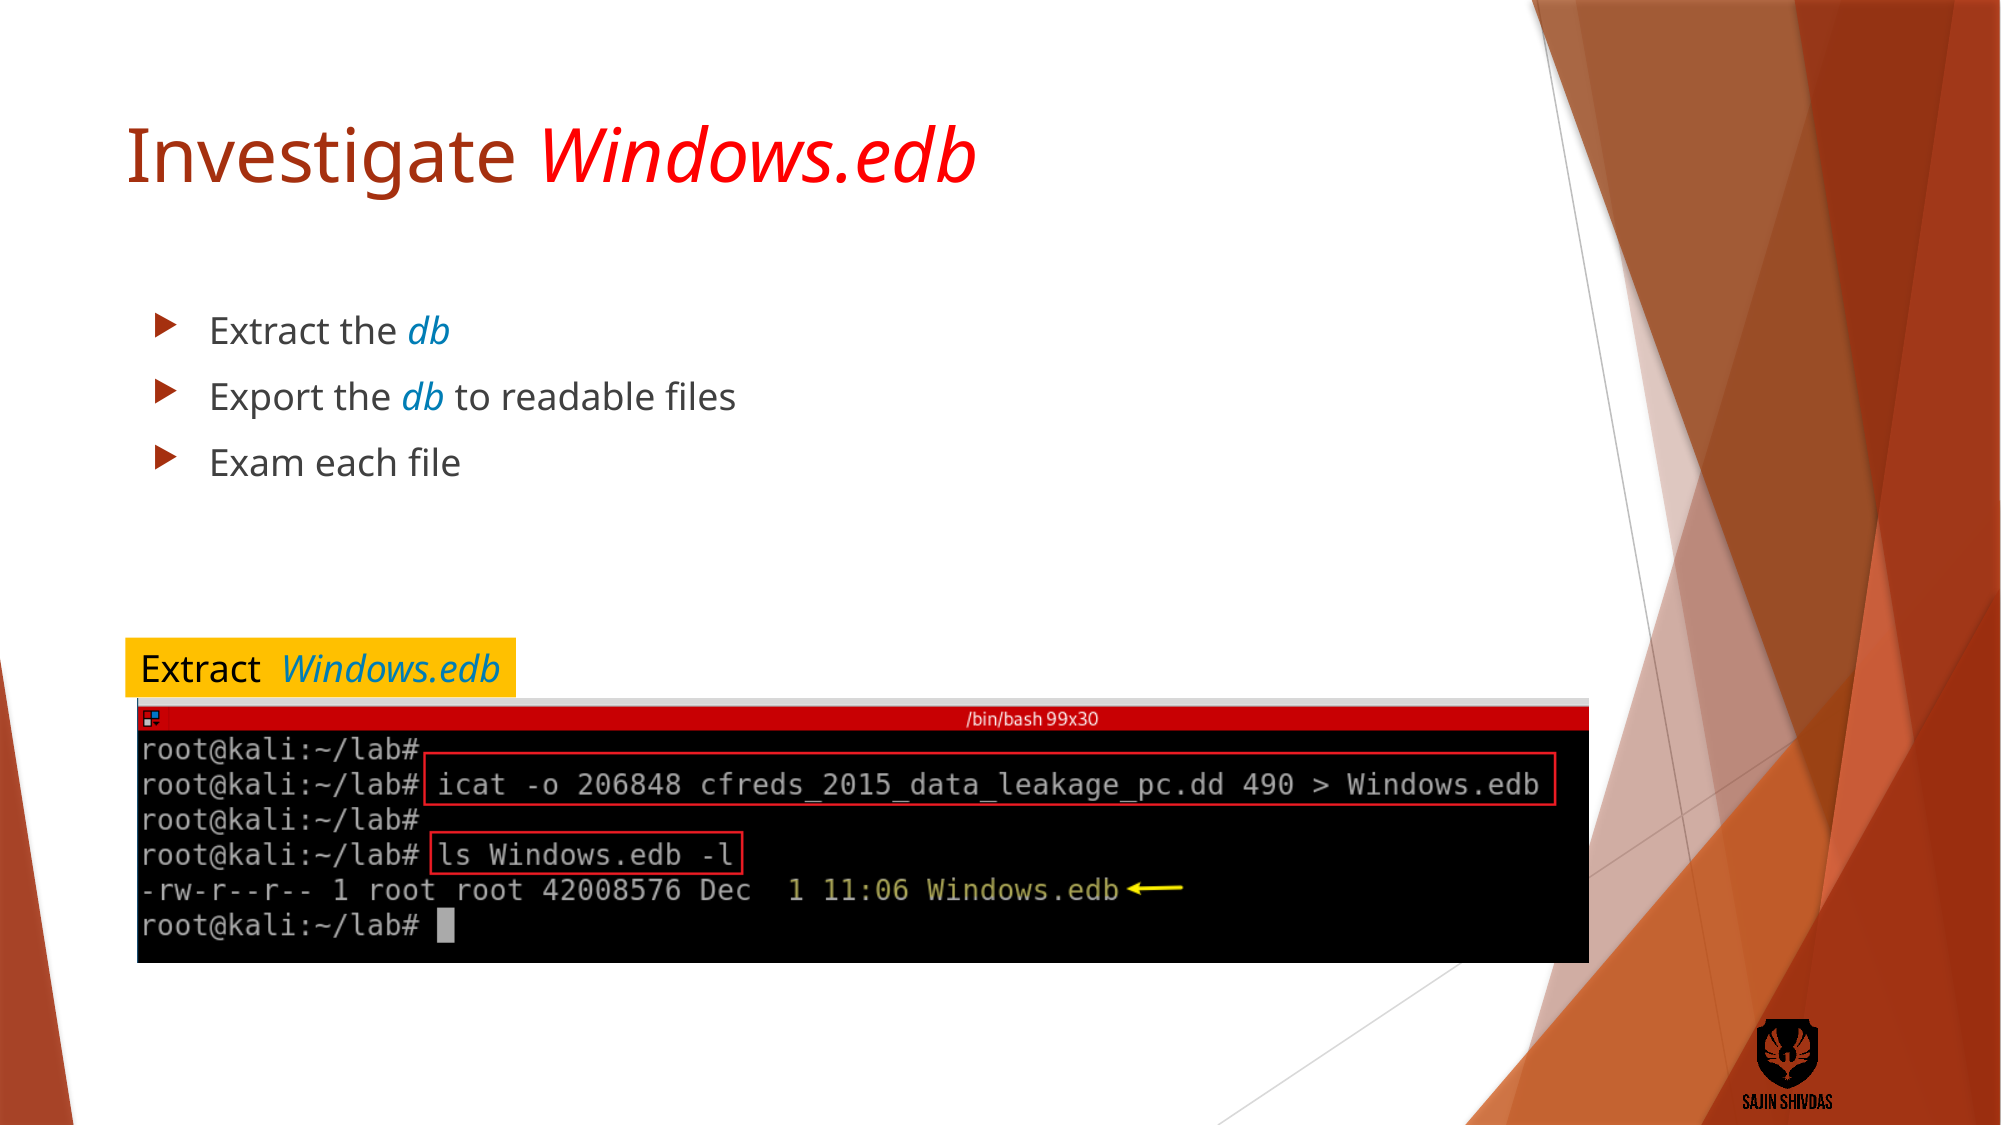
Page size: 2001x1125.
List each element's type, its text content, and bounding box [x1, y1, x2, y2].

picture [1732, 1009, 1845, 1121]
text_box Extract Windows.edb [125, 637, 516, 698]
list Extract the db Export the db to readable files Exam each file [137, 299, 1863, 577]
picture [136, 697, 1590, 963]
title Investigate Windows.edb [111, 99, 1522, 317]
